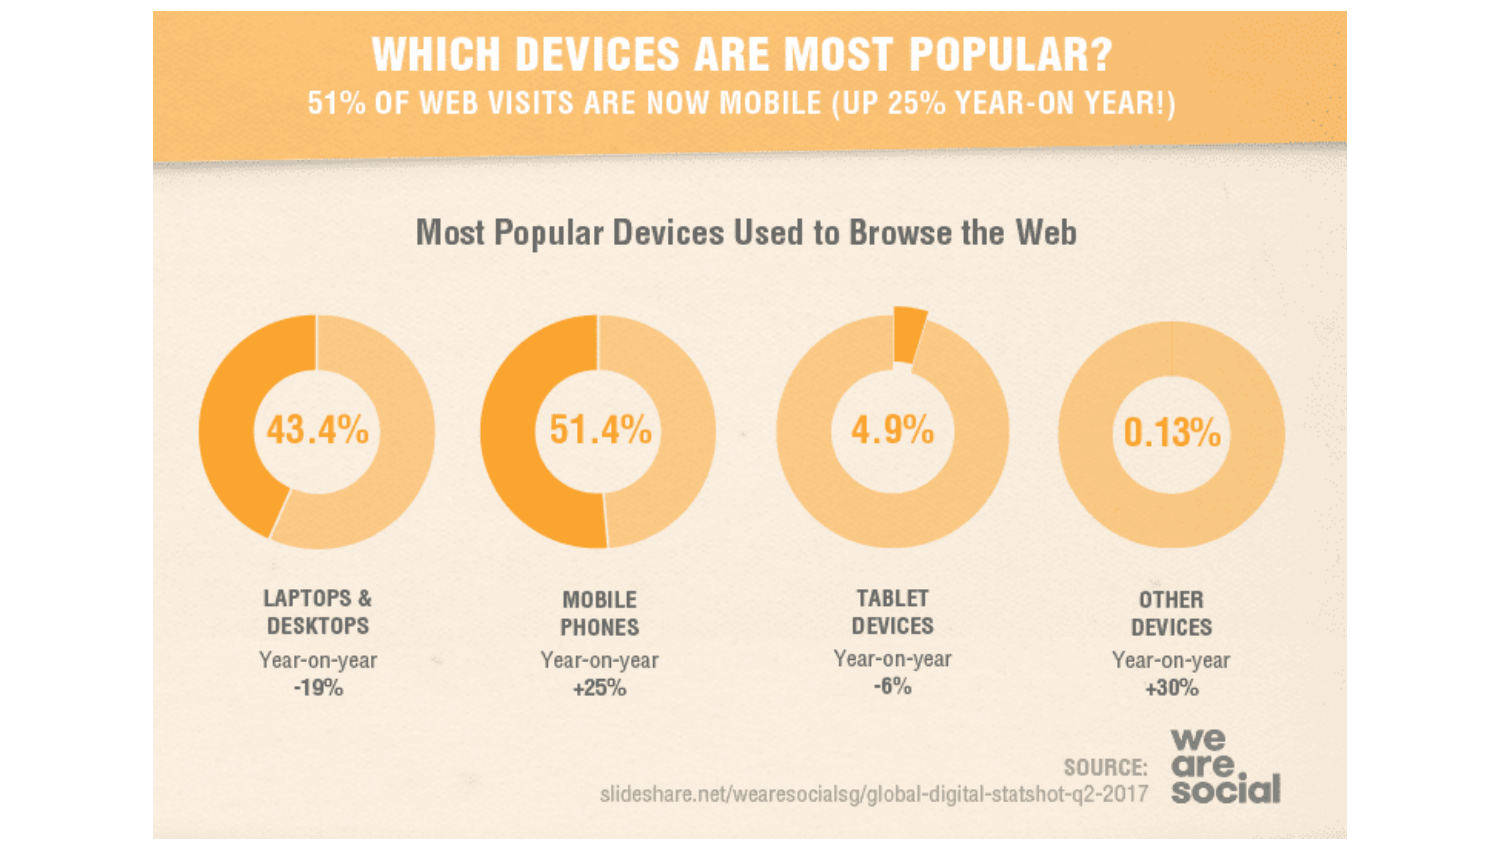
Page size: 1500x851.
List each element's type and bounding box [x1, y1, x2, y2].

picture [153, 11, 1347, 839]
